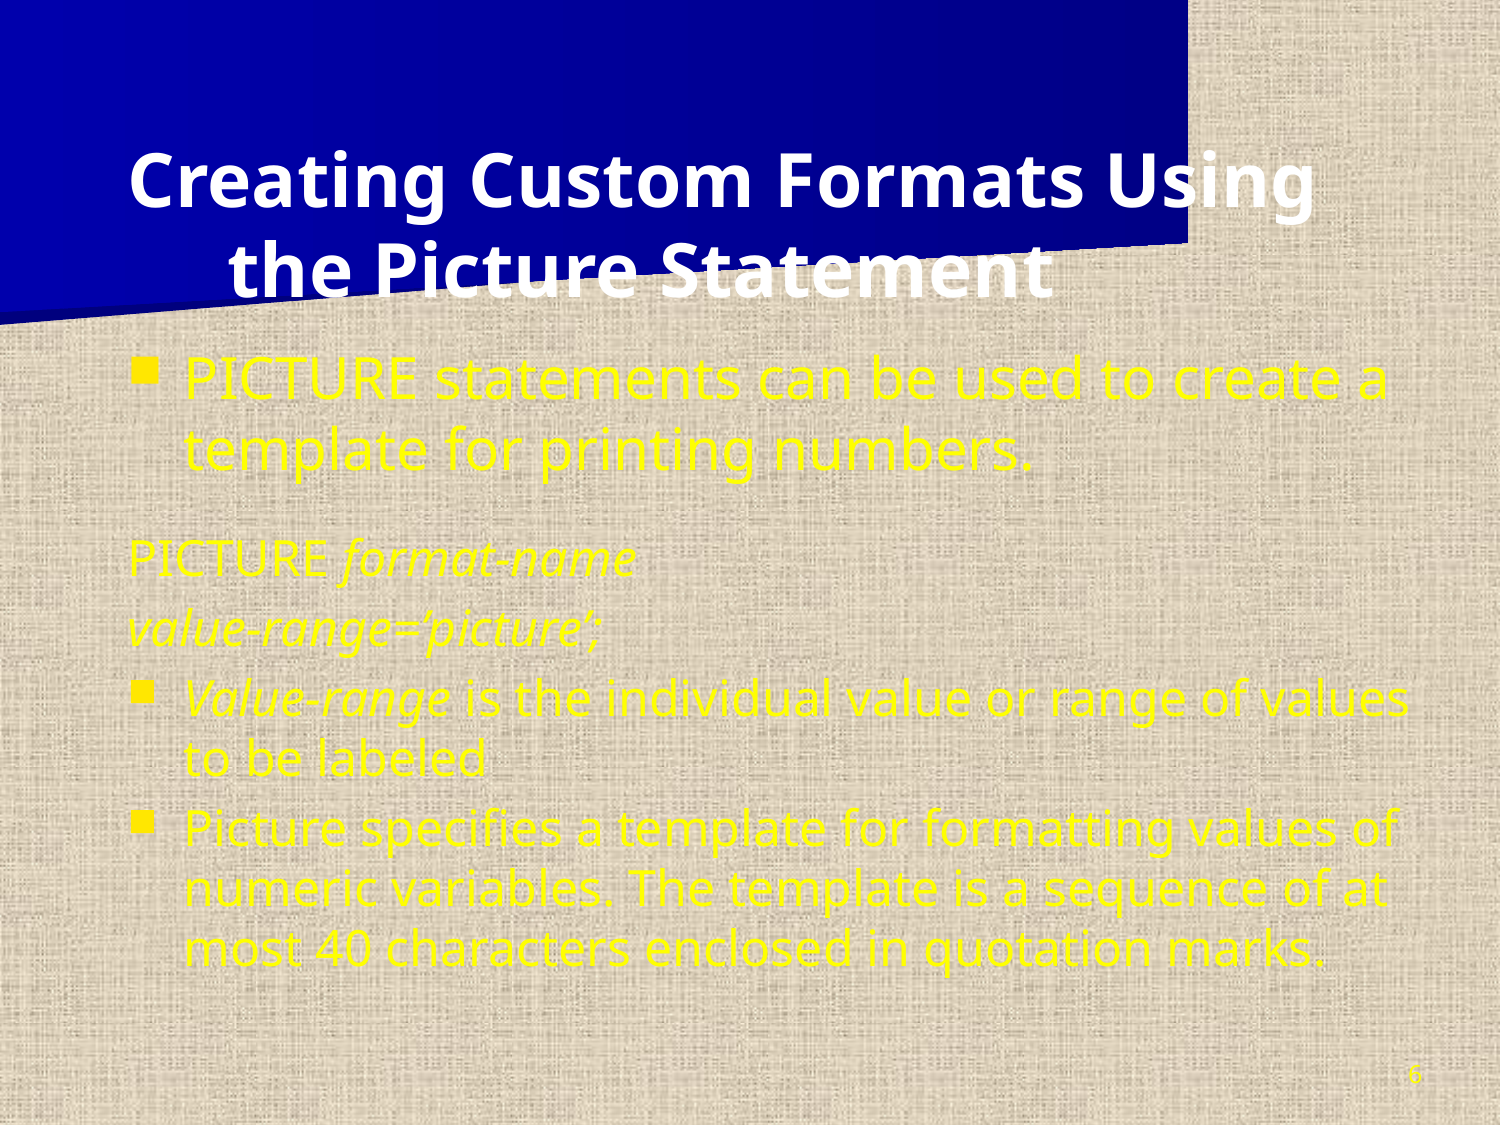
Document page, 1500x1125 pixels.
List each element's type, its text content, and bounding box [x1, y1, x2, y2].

list Creating Custom Formats Using the Picture Statement PICTURE statements can be used to create a template for printing numbers. PICTURE format-name value-range=’picture’; Value-range is the individual value or range of values to be labeled Picture specifies a template for formatting values of numeric variables. The template is a sequence of at most 40 characters enclosed in quotation marks. [112, 124, 1451, 1026]
slide_number 6 [512, 1026, 1438, 1101]
picture [0, 0, 1500, 1125]
